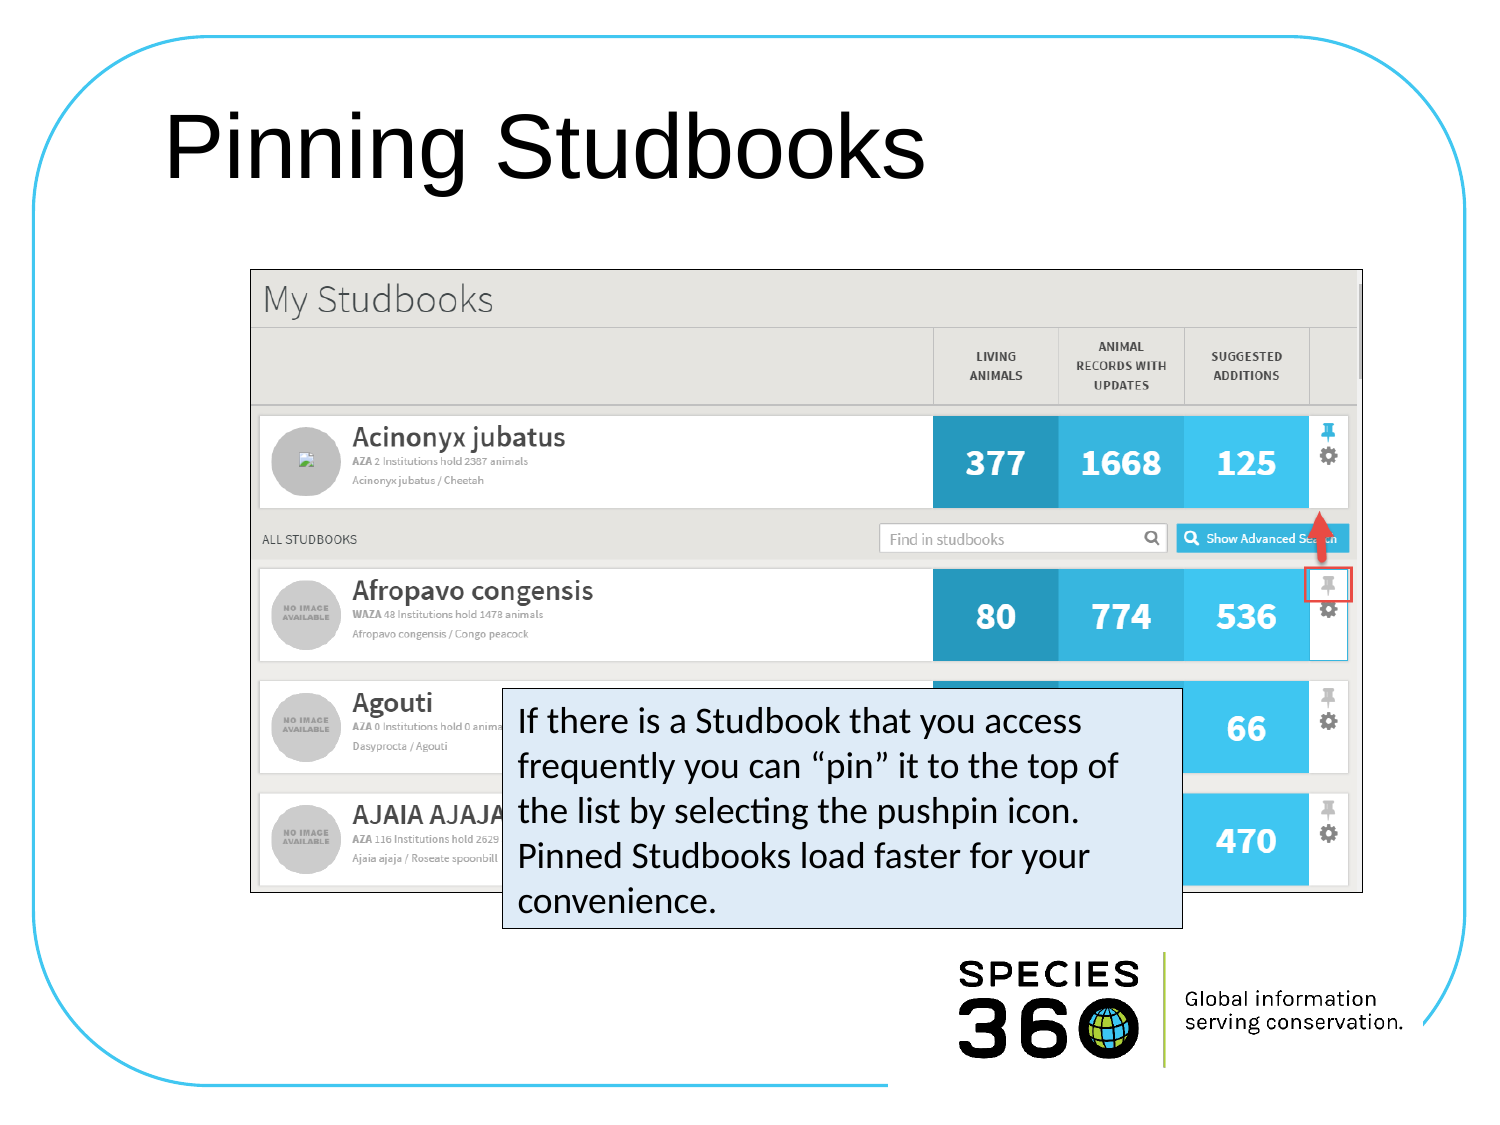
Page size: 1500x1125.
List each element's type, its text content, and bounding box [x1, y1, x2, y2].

picture [250, 269, 1363, 893]
text_box If there is a Studbook that you access frequently you can “pin” it to the top of the list by selecting the pushpin icon. Pinned Studbooks load faster for your convenience. [502, 893, 1183, 929]
title Pinning Studbooks [148, 40, 1443, 258]
picture [954, 944, 1407, 1075]
